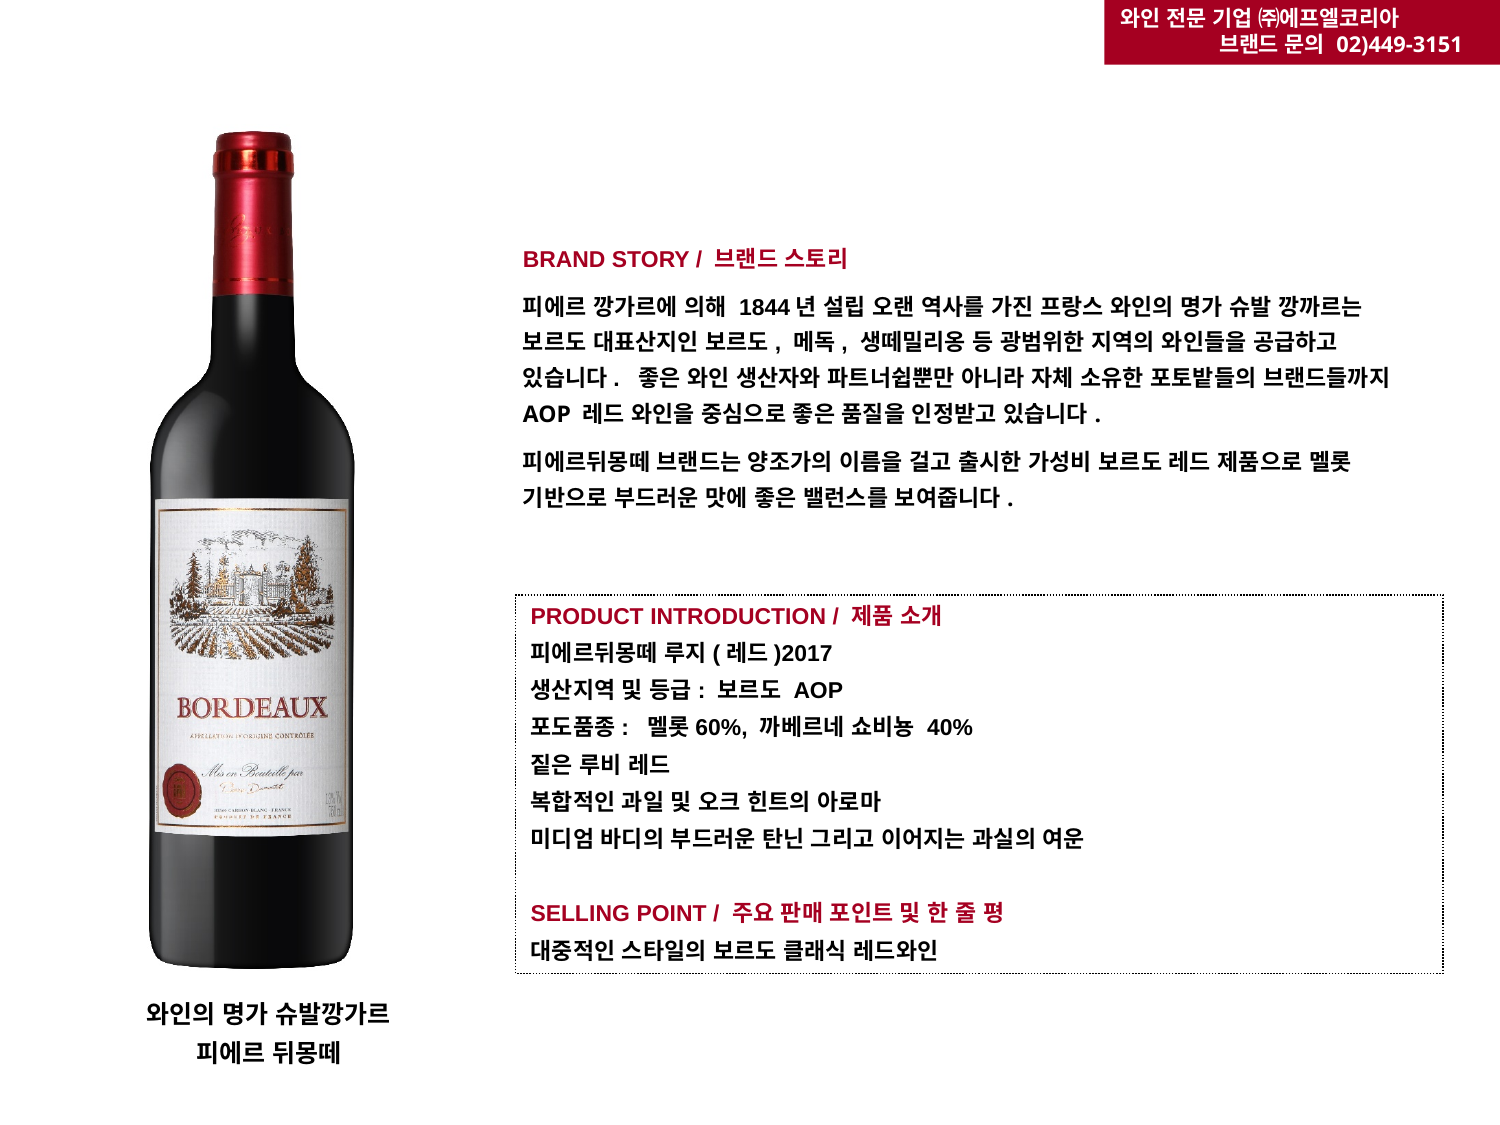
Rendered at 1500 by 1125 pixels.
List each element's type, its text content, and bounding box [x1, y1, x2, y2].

picture [147, 124, 355, 974]
text_box BRAND STORY / 브랜드 스토리 피에르 깡가르에 의해 1844년 설립 오랜 역사를 가진 프랑스 와인의 명가 슈발 깡까르는 보르도 대표산지인 보르도, 메독, 생떼밀리옹 등 광범위한 지역의 와인들을 공급하고 있습니다. 좋은 와인 생산자와 파트너쉽뿐만 아니라 자체 소유한 포토밭들의 브랜드들까지 AOP 레드 와인을 중심으로 좋은 품질을 인정받고 있습니다. 피에르뒤몽떼 브랜드는 양조가의 이름을 걸고 출시한 가성비 보르도 레드 제품으로 멜롯 기반으로 부드러운 맛에 좋은 밸런스를 보여줍니다. [507, 190, 1443, 562]
text_box PRODUCT INTRODUCTION / 제품 소개 피에르뒤몽떼 루지(레드)2017 생산지역 및 등급: 보르도 AOP 포도품종: 멜롯60%, 까베르네 쇼비뇽 40% 짙은 루비 레드 복합적인 과일 및 오크 힌트의 아로마 미디엄 바디의 부드러운 탄닌 그리고 이어지는 과실의 여운 SELLING POINT / 주요 판매 포인트 및 한 줄 평 대중적인 스타일의 보르도 클래식 레드와인 [515, 595, 1443, 974]
text_box 와인 전문 기업 ㈜에프엘코리아 브랜드 문의 02)449-3151 [1104, 0, 1500, 65]
text_box 와인의 명가 슈발깡가르 피에르 뒤몽떼 [50, 987, 488, 1082]
